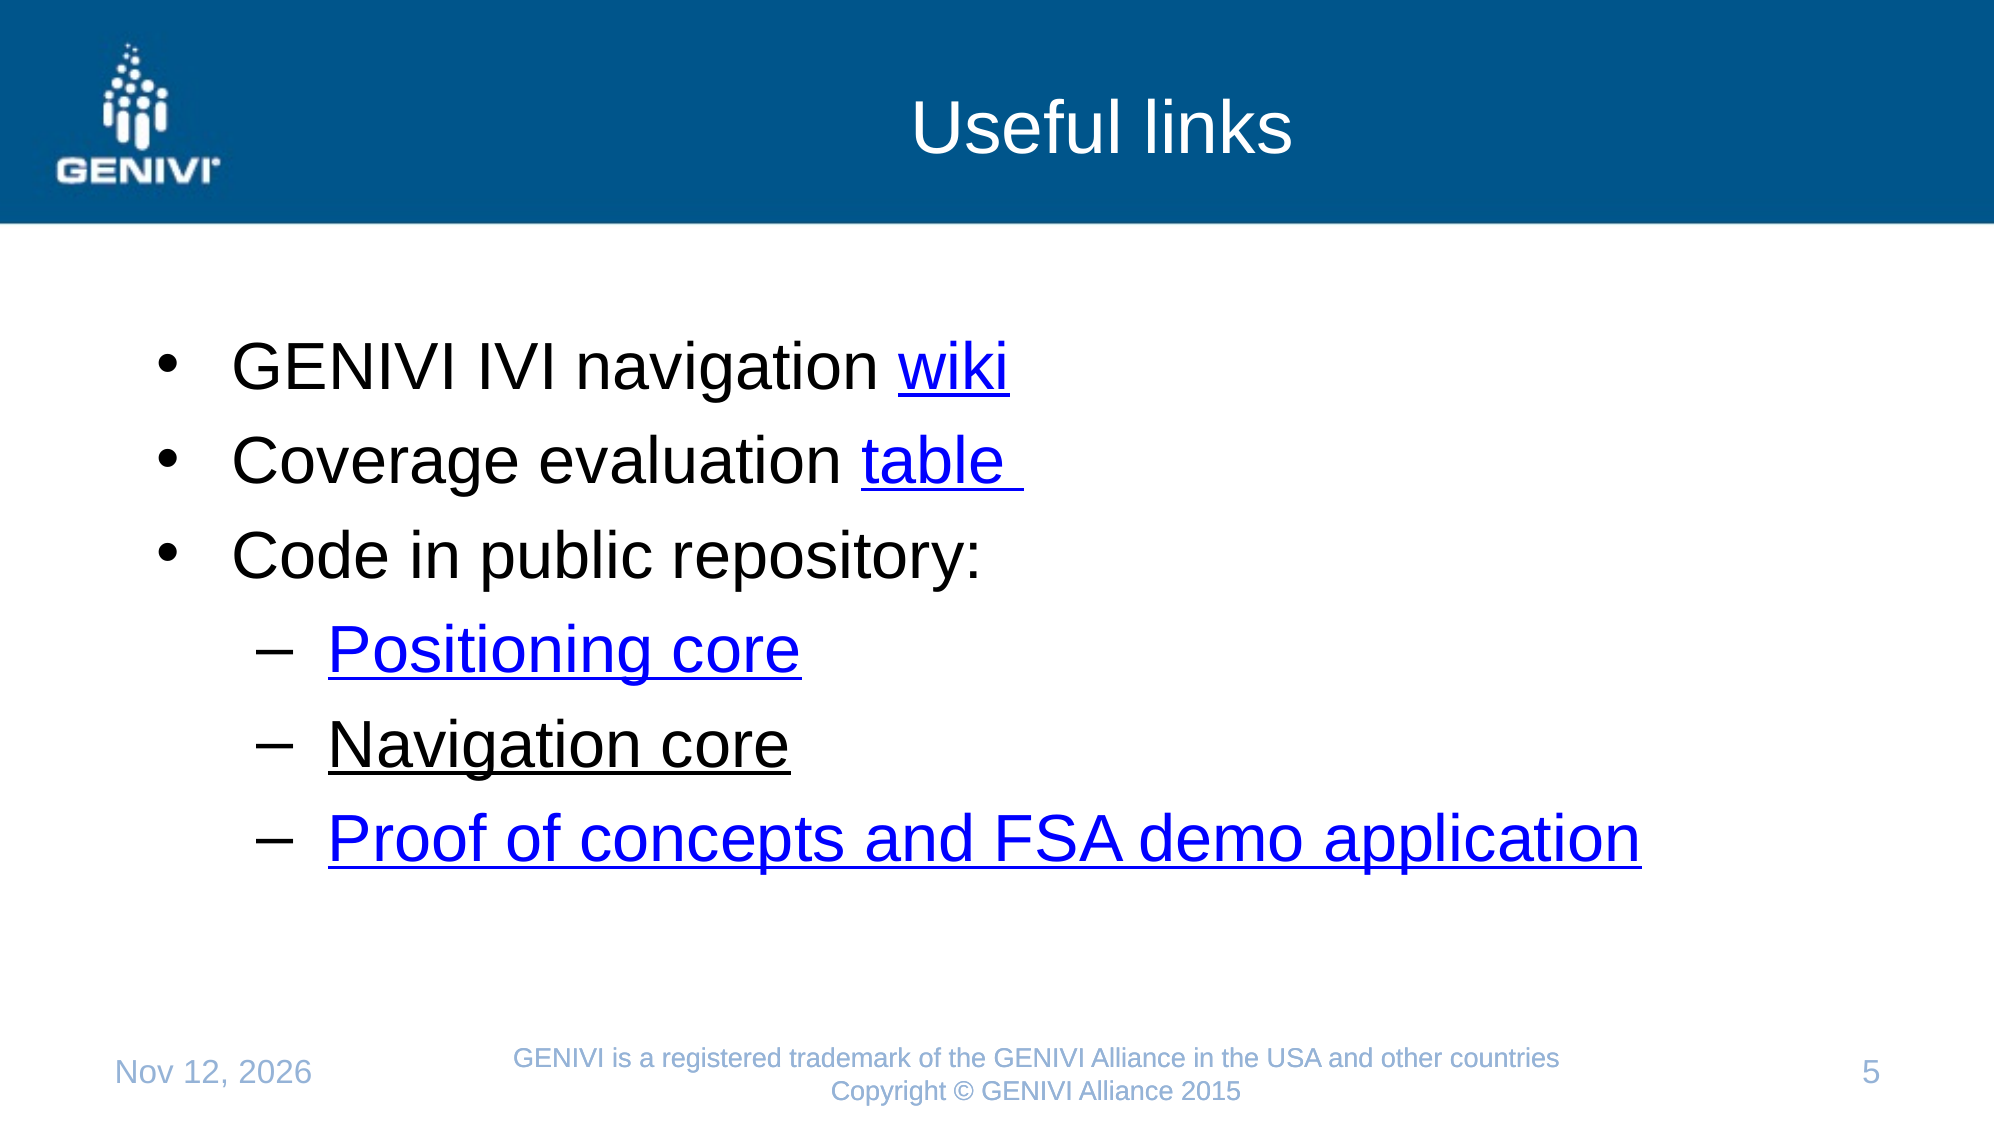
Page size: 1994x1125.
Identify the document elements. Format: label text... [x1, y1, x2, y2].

title Useful links [331, 0, 1873, 248]
text_box 5 [1429, 1042, 1896, 1103]
text_box 23-Oct-15 [99, 1042, 566, 1103]
picture [0, 0, 1994, 1125]
list GENIVI IVI navigation wiki Coverage evaluation table Code in public repository: Positioning core Navigation core Proof of concepts and FSA demo application [146, 311, 1923, 1013]
text_box GENIVI is a registered trademark of the GENIVI Alliance in the USA and other countries Copyright © GENIVI Alliance 2015 [331, 1030, 1740, 1116]
